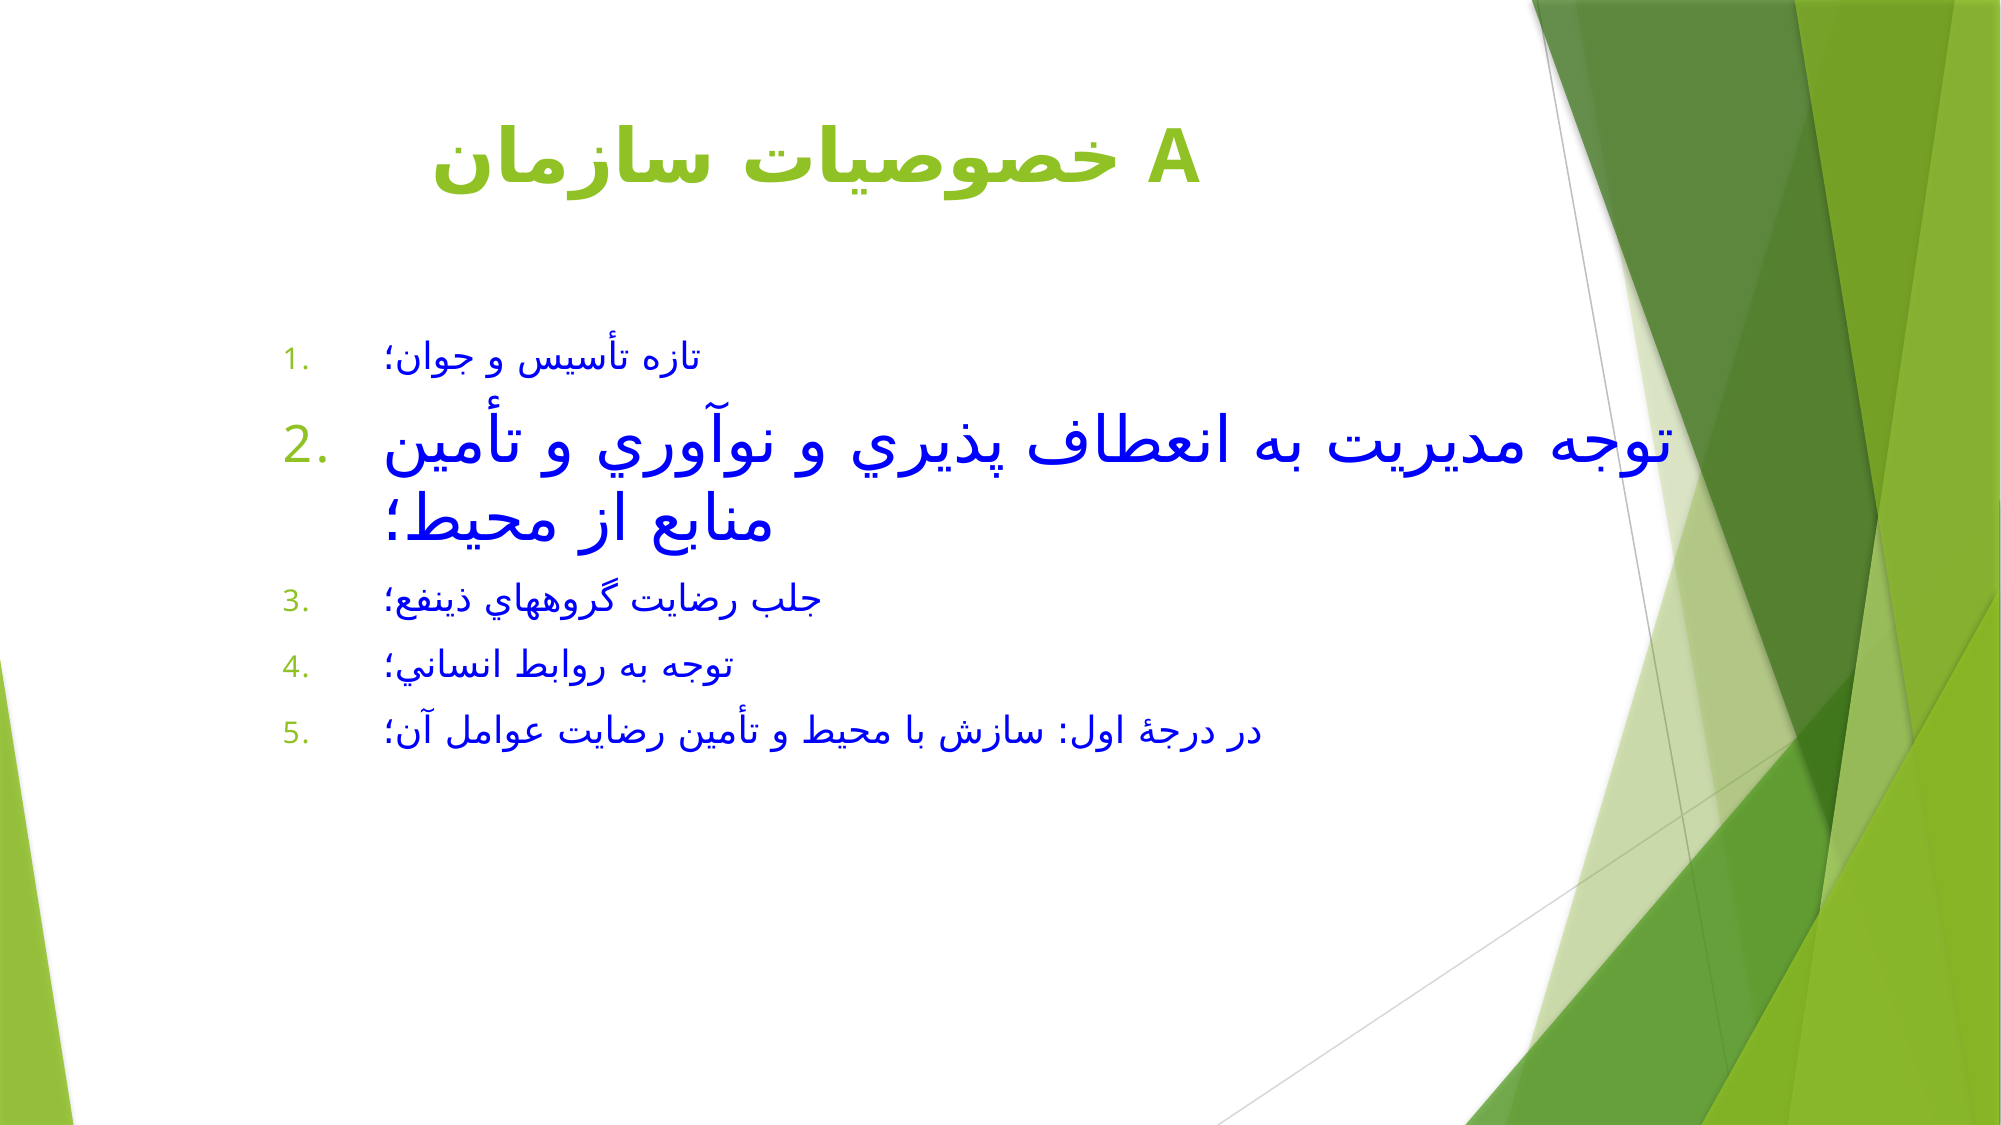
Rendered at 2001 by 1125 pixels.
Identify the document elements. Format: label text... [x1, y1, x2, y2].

title خصوصيات سازمان A [111, 99, 1522, 317]
list تازه تأسيس و جوان؛ توجه مديريت به انعطاف پذيري و نوآوري و تأمين منابع از محيط؛ جلب رضايت گروههاي ذينفع؛ توجه به روابط انساني؛ در درجۀ اول: سازش با محيط و تأمين رضايت عوامل آن؛ [267, 324, 1709, 963]
